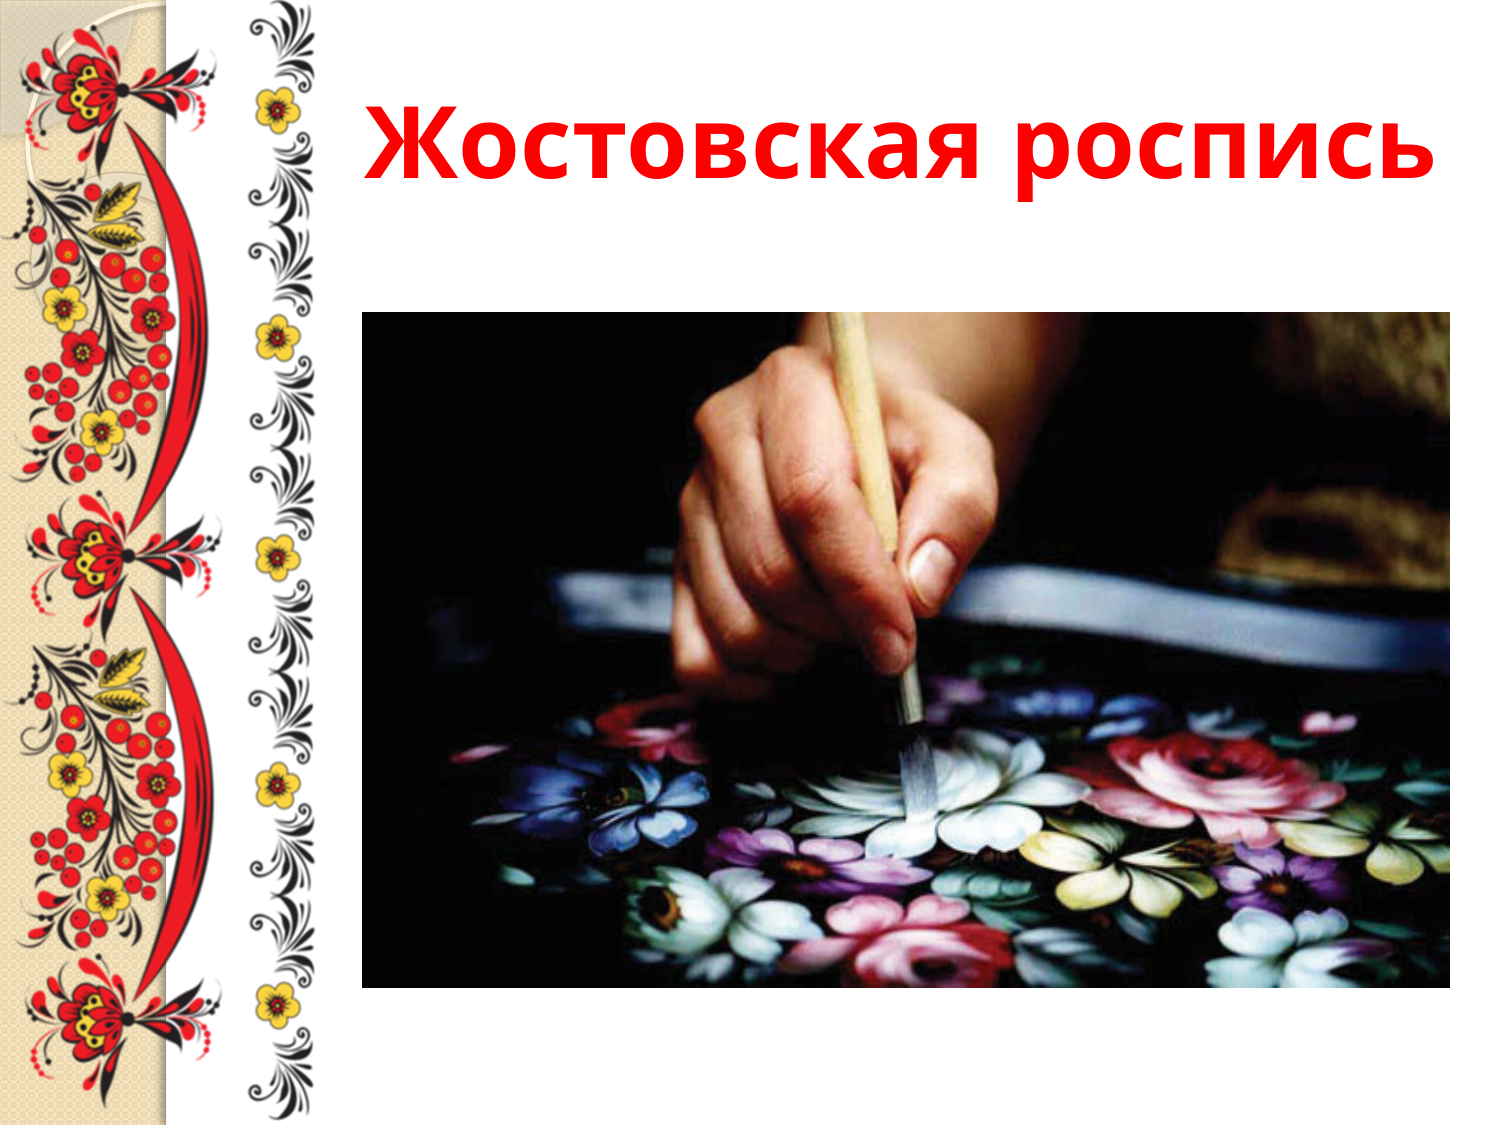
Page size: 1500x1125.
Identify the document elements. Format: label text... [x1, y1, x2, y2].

title Жостовская роспись [337, 45, 1466, 233]
picture [0, 0, 317, 1123]
picture [362, 312, 1451, 988]
